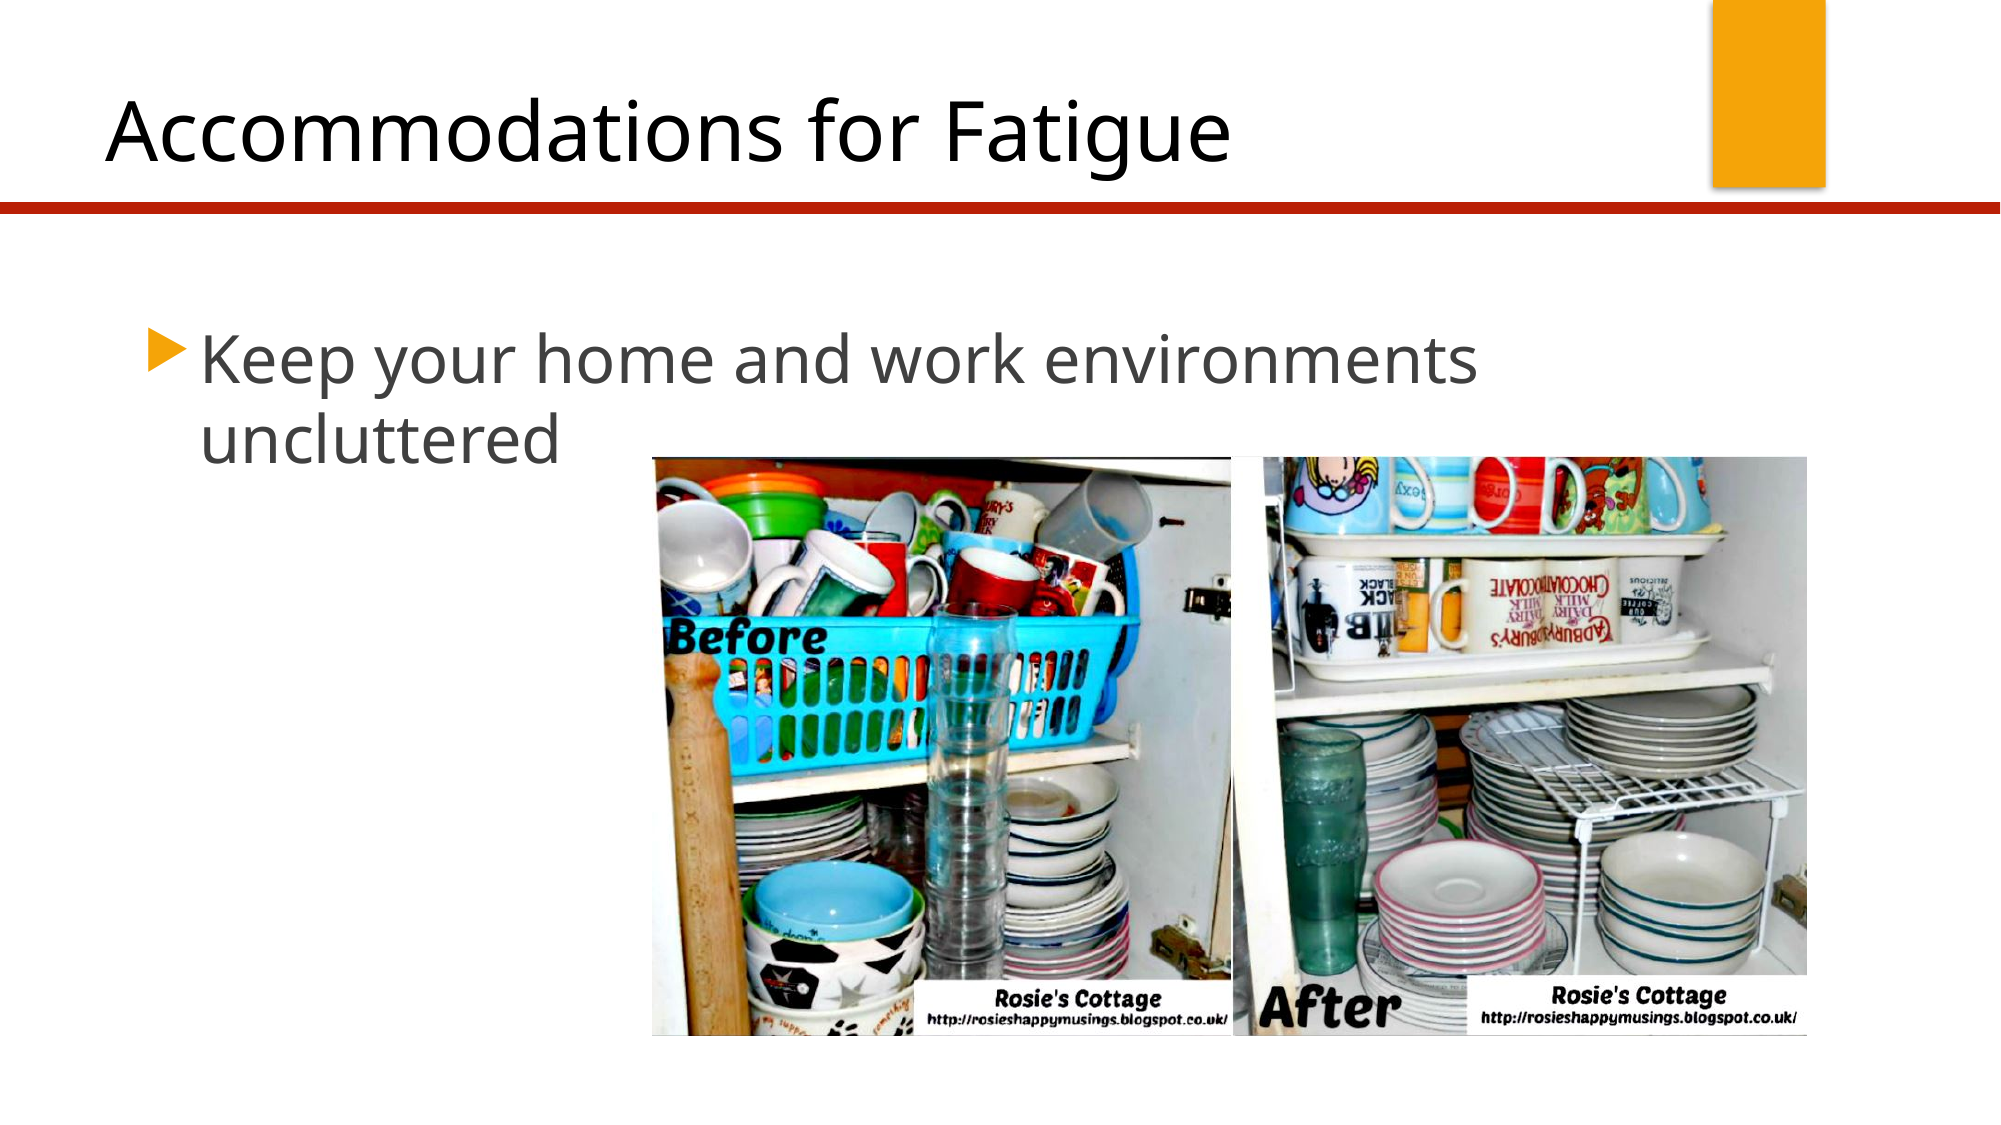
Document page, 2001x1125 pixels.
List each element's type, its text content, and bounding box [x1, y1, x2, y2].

picture [652, 456, 1808, 1036]
title Accommodations for Fatigue [90, 67, 1528, 188]
list Keep your home and work environments uncluttered [128, 309, 1566, 981]
